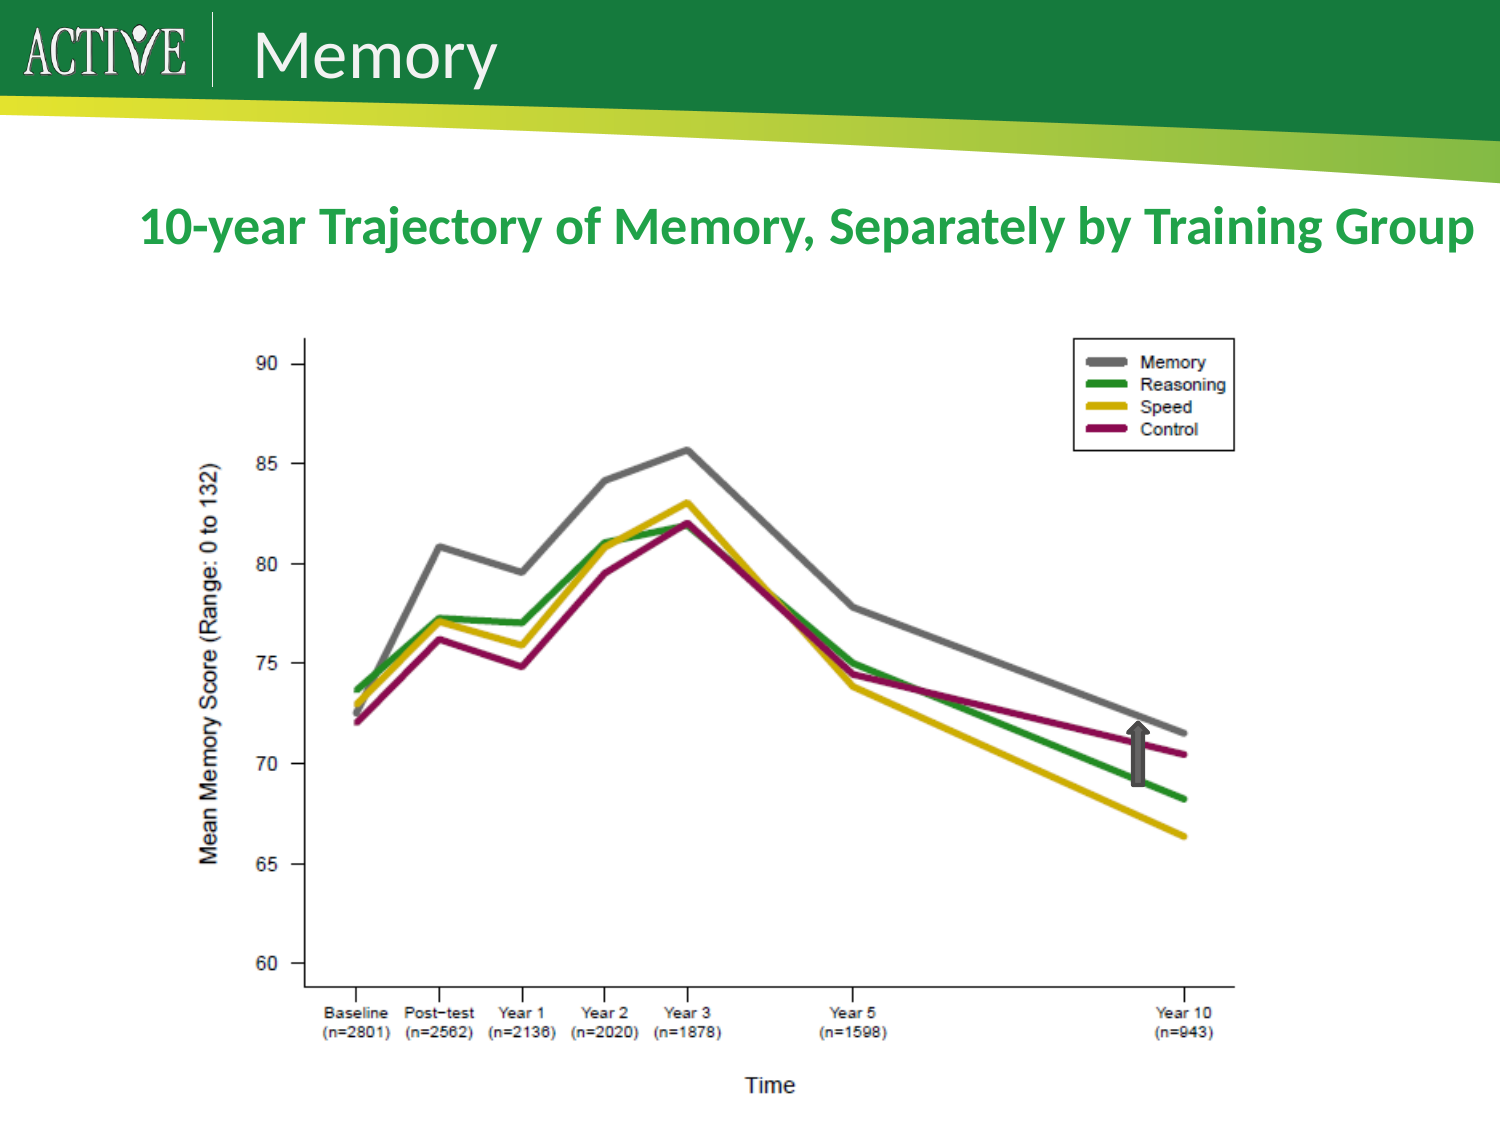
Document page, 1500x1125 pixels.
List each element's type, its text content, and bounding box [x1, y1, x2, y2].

title Memory [237, 0, 1488, 100]
picture [0, 0, 1500, 1125]
text_box 10-year Trajectory of Memory, Separately by Training Group [37, 182, 1500, 313]
